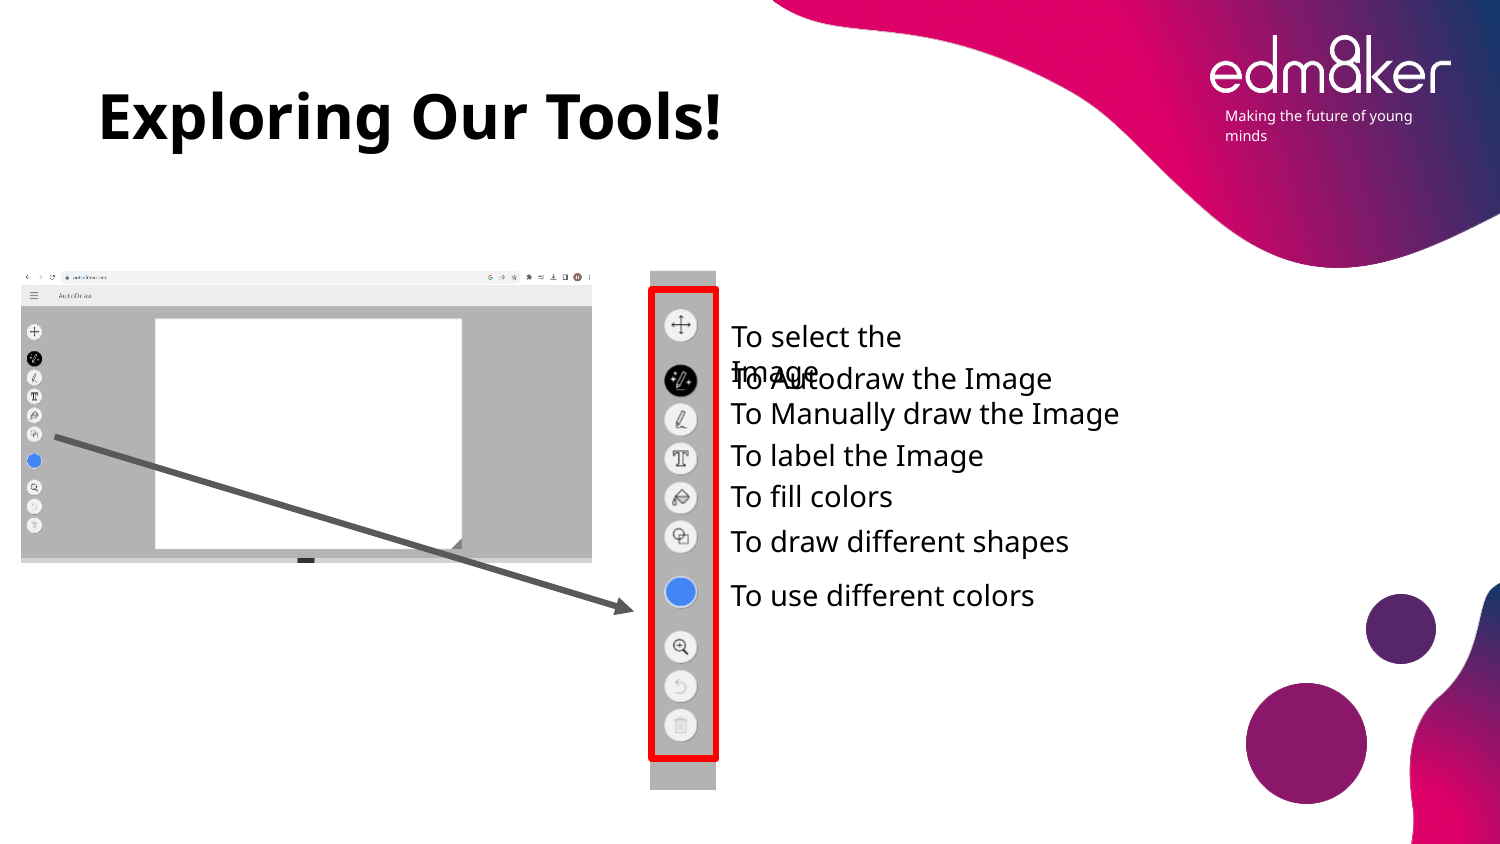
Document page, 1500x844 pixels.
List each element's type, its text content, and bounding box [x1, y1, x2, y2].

picture [1246, 683, 1367, 804]
text_box To select the Image [720, 303, 1002, 345]
text_box To use different colors [720, 562, 1139, 609]
picture [21, 269, 593, 563]
text_box To Autodraw the Image [720, 345, 1070, 380]
text_box To label the Image [720, 421, 1139, 463]
picture [1366, 560, 1500, 844]
text_box To Manually draw the Image [720, 380, 1139, 421]
text_box To draw different shapes [720, 508, 1139, 555]
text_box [54, 436, 635, 612]
picture [650, 269, 716, 791]
picture [752, 0, 1500, 268]
text_box To fill colors [720, 463, 1139, 508]
title Exploring Our Tools! [82, 61, 899, 190]
